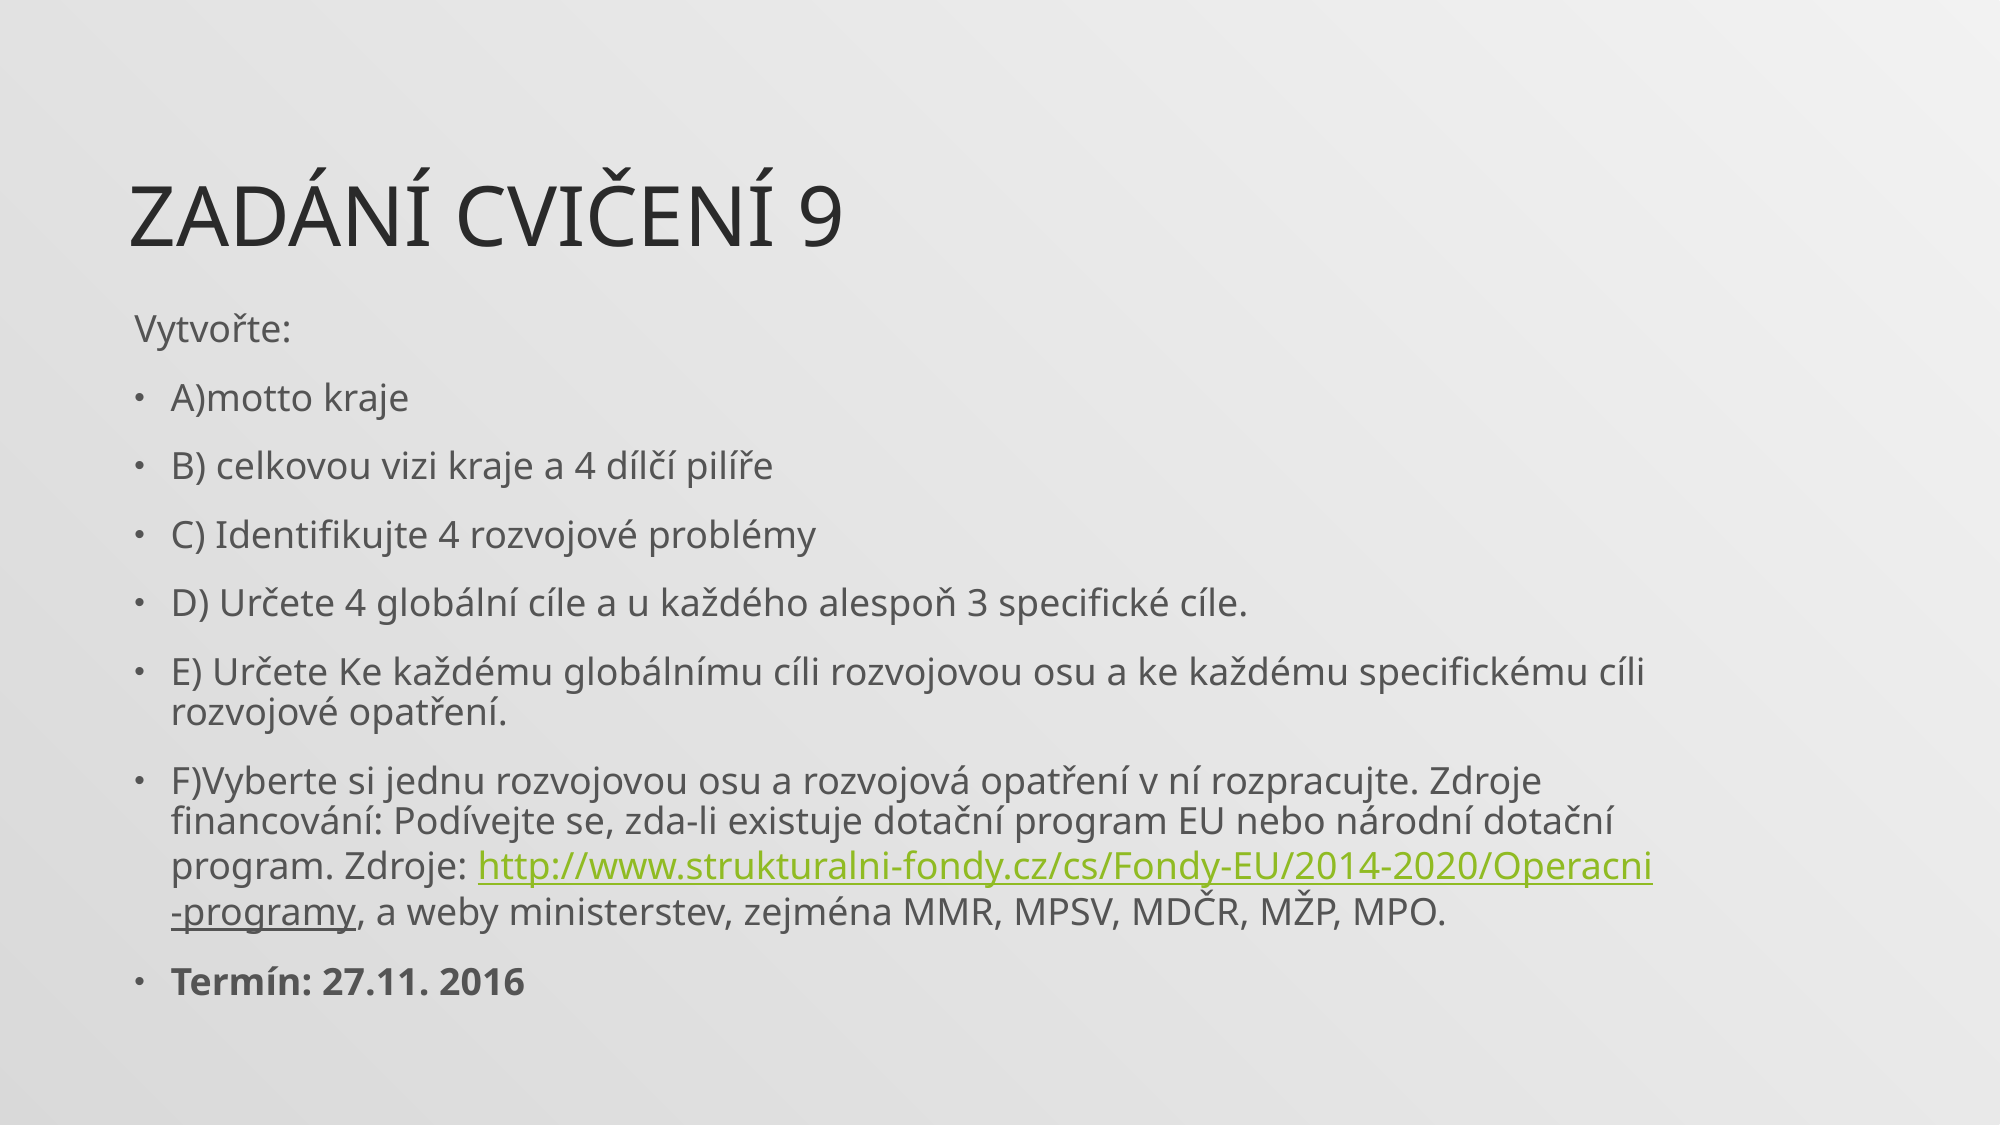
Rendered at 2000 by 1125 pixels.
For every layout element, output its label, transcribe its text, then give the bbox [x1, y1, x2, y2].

title Zadání cvičení 9 [113, 54, 1714, 272]
list Vytvořte: A)motto kraje B) celkovou vizi kraje a 4 dílčí pilíře C) Identifikujte 4 rozvojové problémy D) Určete 4 globální cíle a u každého alespoň 3 specifické cíle. E) Určete Ke každému globálnímu cíli rozvojovou osu a ke každému specifickému cíli rozvojové opatření. F)Vyberte si jednu rozvojovou osu a rozvojová opatření v ní rozpracujte. Zdroje financování: Podívejte se, zda-li existuje dotační program EU nebo národní dotační program. Zdroje: http://www.strukturalni-fondy.cz/cs/Fondy-EU/2014-2020/Operacni-programy, a weby ministerstev, zejména MMR, MPSV, MDČR, MŽP, MPO. Termín: 27.11. 2016 [112, 302, 1713, 1016]
